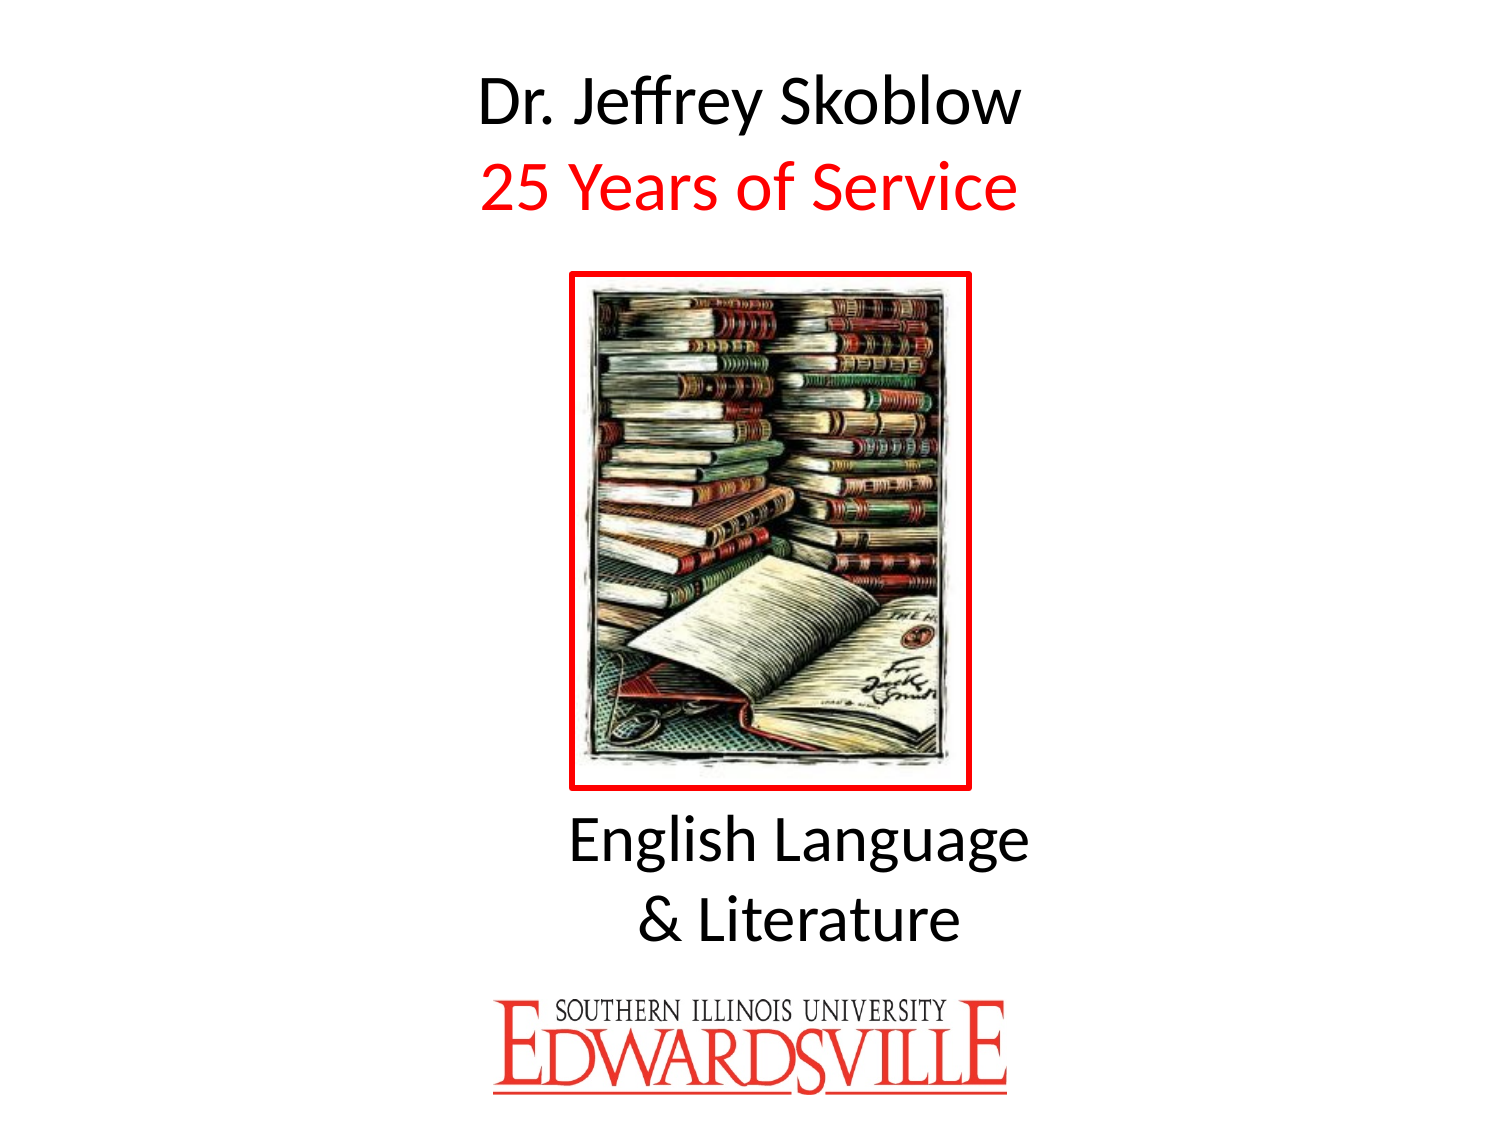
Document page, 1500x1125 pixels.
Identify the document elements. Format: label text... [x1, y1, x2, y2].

picture [493, 999, 1007, 1095]
text_box English Language & Literature [549, 787, 1050, 963]
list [574, 277, 966, 786]
title Dr. Jeffrey Skoblow 25 Years of Service [75, 45, 1425, 233]
